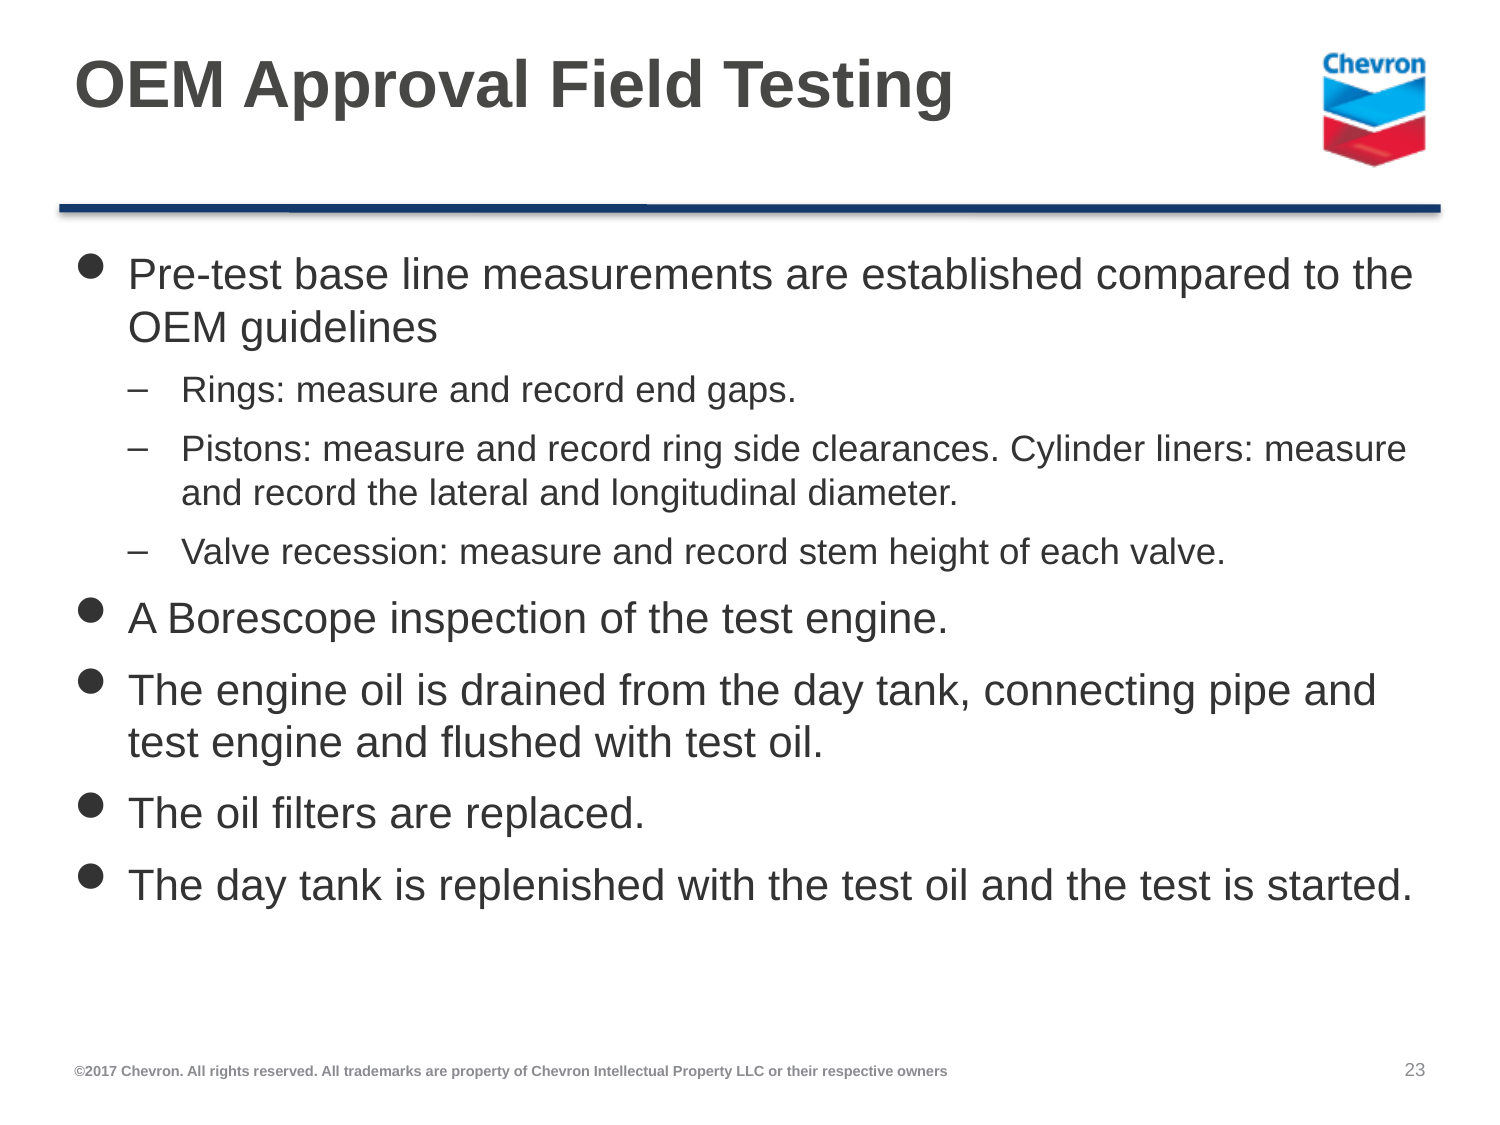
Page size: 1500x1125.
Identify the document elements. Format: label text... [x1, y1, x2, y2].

slide_number 23 [1365, 1050, 1441, 1088]
picture [1307, 50, 1435, 180]
title OEM Approval Field Testing [59, 32, 1305, 198]
list Pre-test base line measurements are established compared to the OEM guidelines Rings: measure and record end gaps. Pistons: measure and record ring side clearances. Cylinder liners: measure and record the lateral and longitudinal diameter. Valve recession: measure and record stem height of each valve. A Borescope inspection of the test engine. The engine oil is drained from the day tank, connecting pipe and test engine and flushed with test oil. The oil filters are replaced. The day tank is replenished with the test oil and the test is started. [59, 238, 1441, 976]
